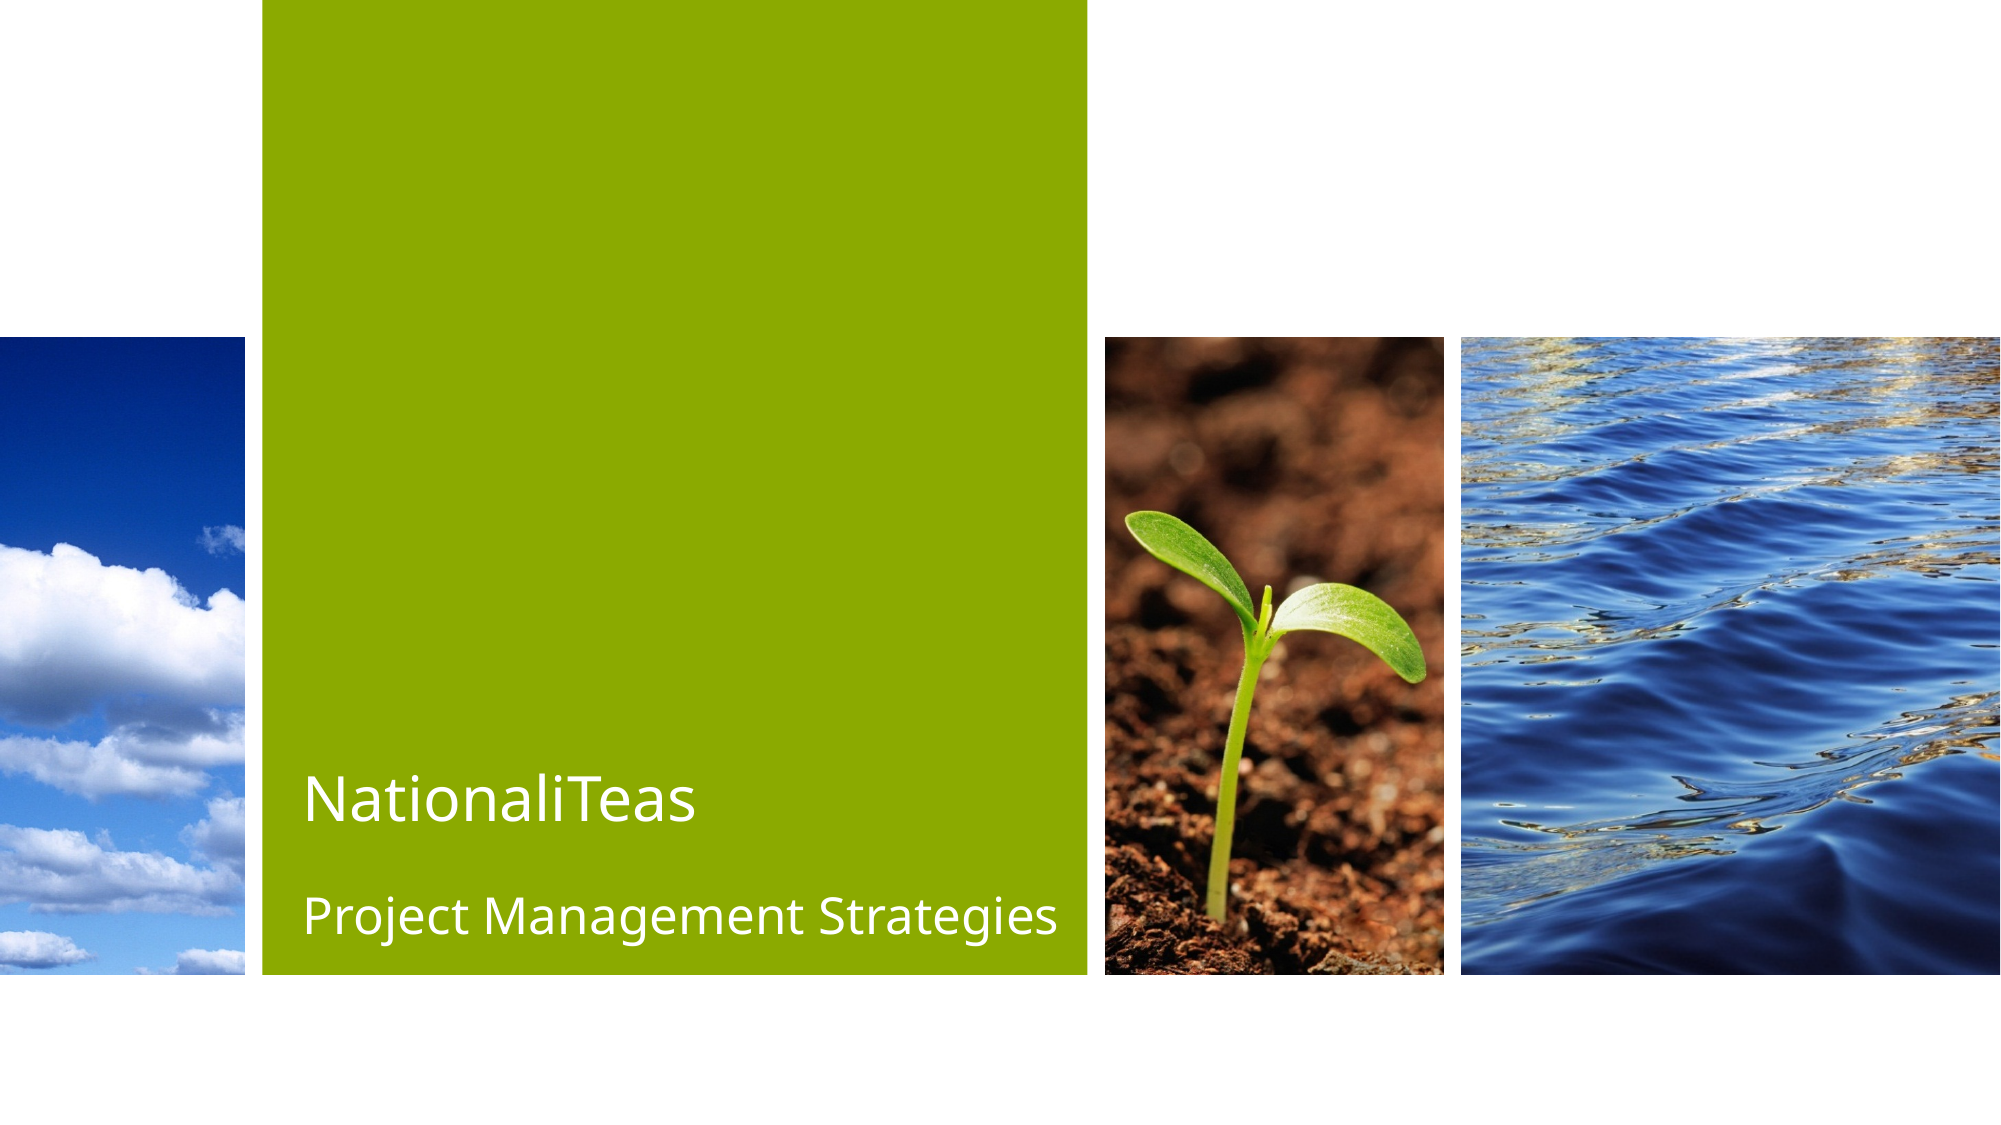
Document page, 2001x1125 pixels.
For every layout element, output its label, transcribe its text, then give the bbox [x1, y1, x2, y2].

picture [0, 337, 245, 975]
title NationaliTeas [287, 450, 1083, 843]
picture [1105, 337, 1444, 975]
subtitle Project Management Strategies [287, 882, 1083, 957]
picture [1461, 337, 2001, 975]
